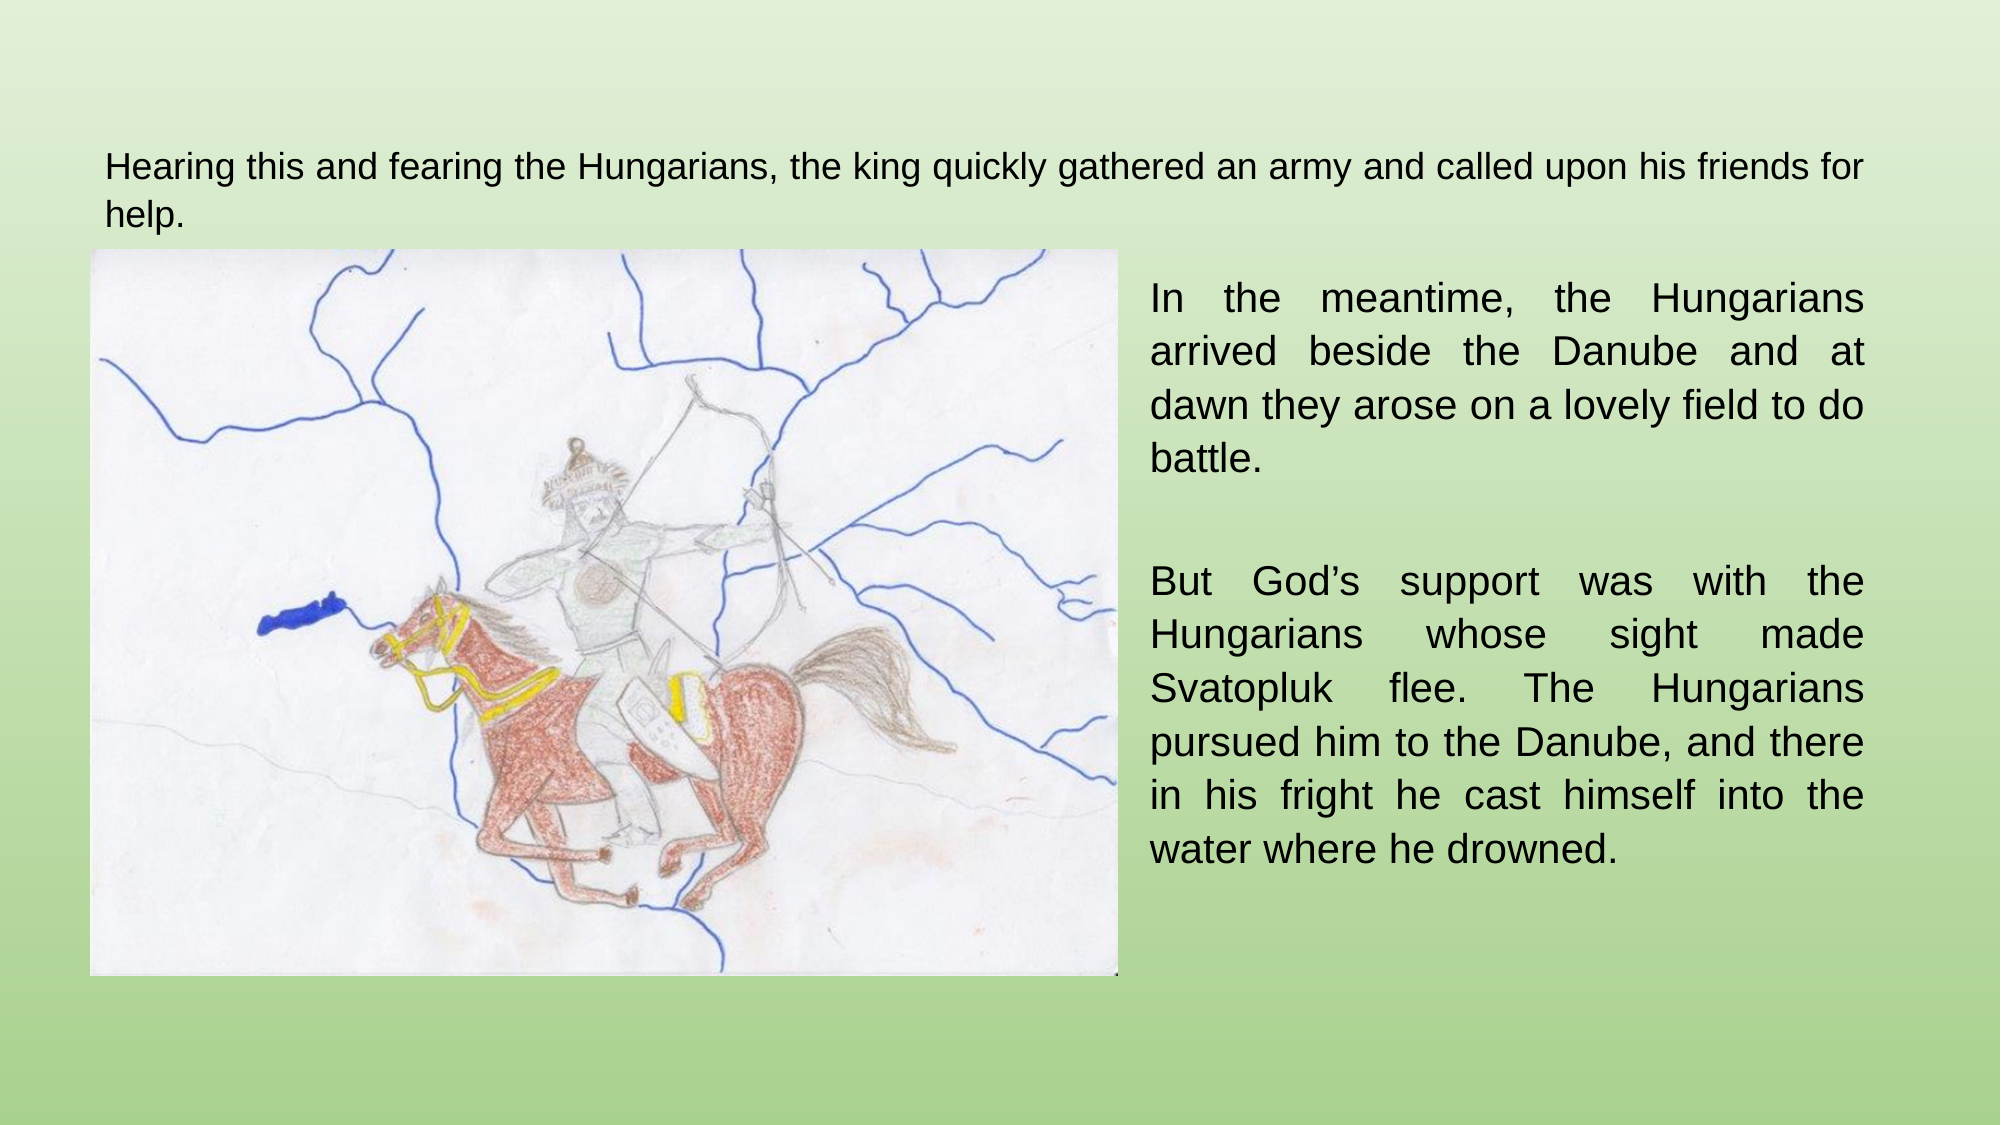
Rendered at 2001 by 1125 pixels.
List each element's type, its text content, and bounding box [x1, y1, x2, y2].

text_box Hearing this and fearing the Hungarians, the king quickly gathered an army and called upon his friends for help. [90, 131, 1880, 243]
picture [89, 249, 1118, 976]
text_box In the meantime, the Hungarians arrived beside the Danube and at dawn they arose on a lovely field to do battle. But God’s support was with the Hungarians whose sight made Svatopluk flee. The Hungarians pursued him to the Danube, and there in his fright he cast himself into the water where he drowned. [1134, 243, 1880, 879]
